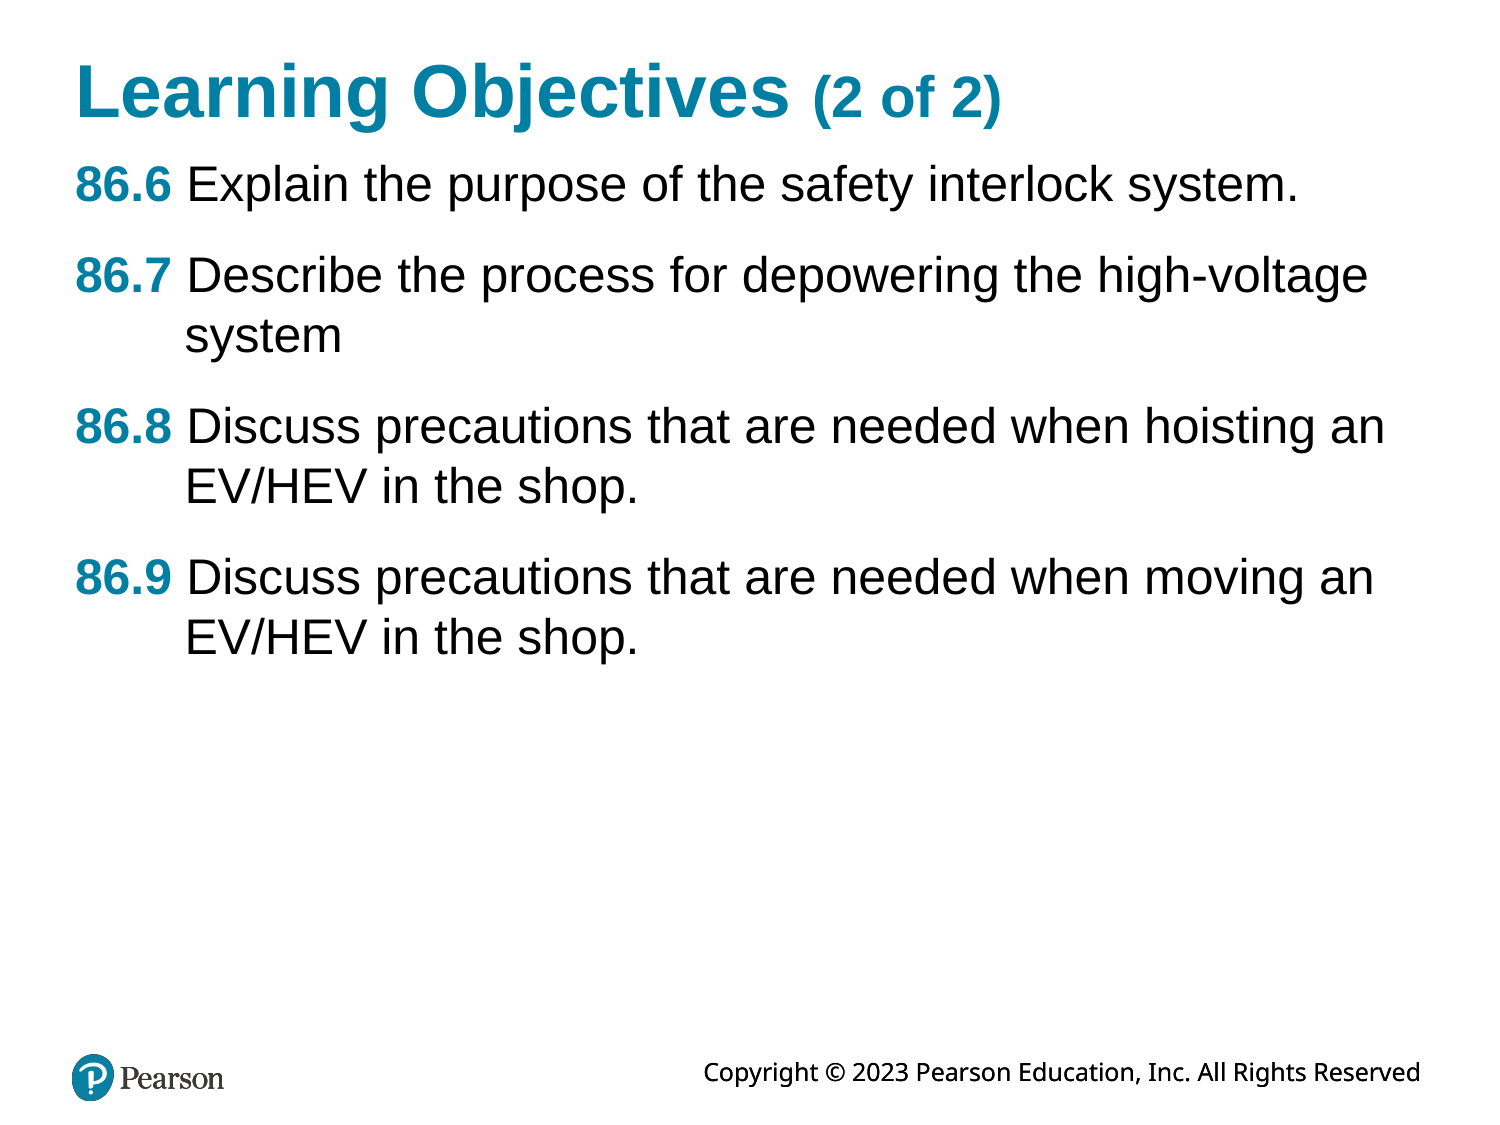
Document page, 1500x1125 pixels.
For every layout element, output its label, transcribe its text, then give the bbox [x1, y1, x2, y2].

picture [80, 1063, 106, 1088]
title Learning Objectives (2 of 2) [75, 35, 1425, 143]
picture [72, 1088, 83, 1101]
picture [72, 1054, 87, 1070]
list 86.6 Explain the purpose of the safety interlock system. 86.7 Describe the process for depowering the high-voltage system 86.8 Discuss precautions that are needed when hoisting an EV/HEV in the shop. 86.9 Discuss precautions that are needed when moving an EV/HEV in the shop. [75, 143, 1426, 797]
picture [98, 1054, 224, 1101]
